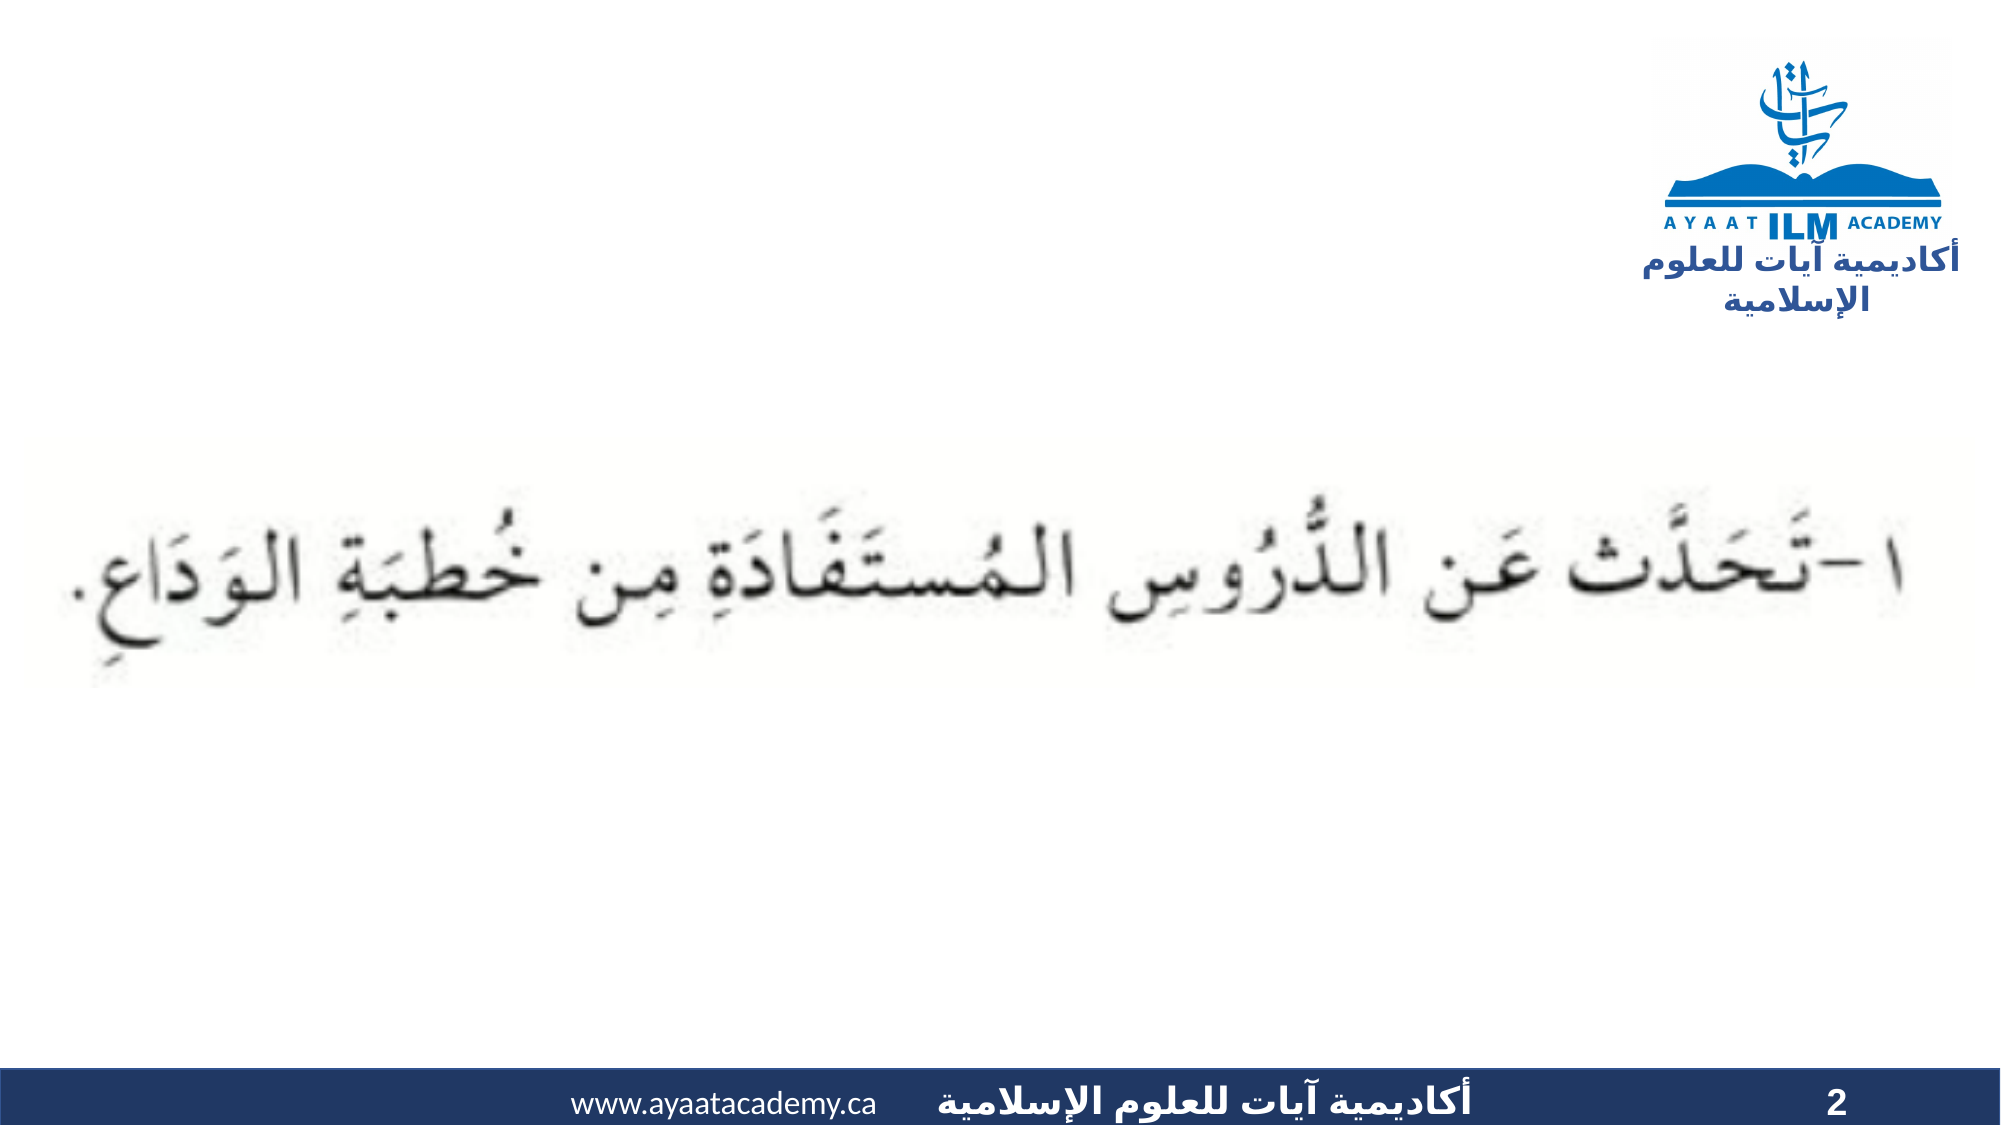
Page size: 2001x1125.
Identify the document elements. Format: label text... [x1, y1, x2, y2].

picture [24, 437, 1975, 688]
slide_number 2 [1412, 1070, 1863, 1125]
picture [1651, 37, 1952, 257]
